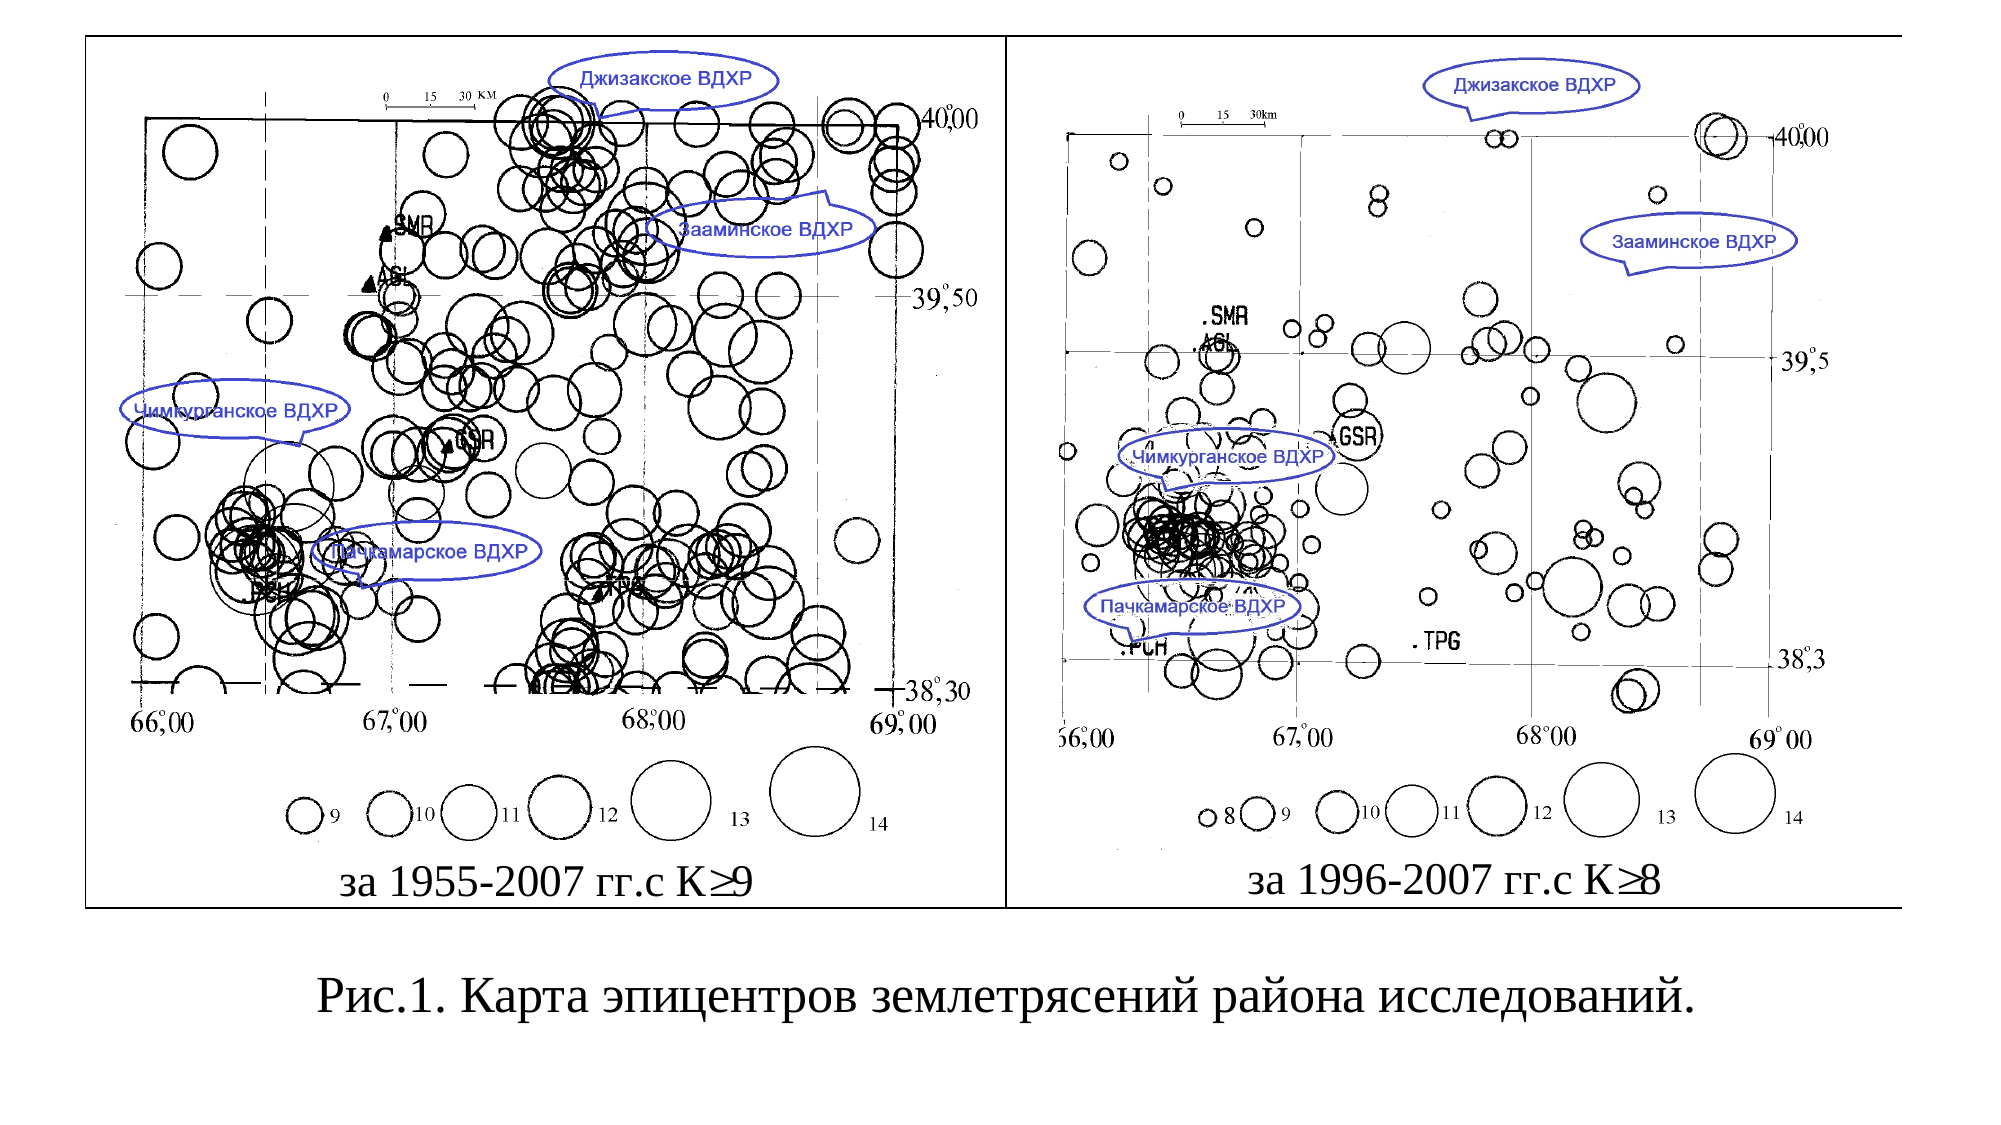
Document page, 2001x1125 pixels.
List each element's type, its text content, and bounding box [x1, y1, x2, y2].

text_box Рис.1. Карта эпицентров землетрясений района исследований. [124, 998, 1902, 1031]
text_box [84, 35, 1902, 998]
